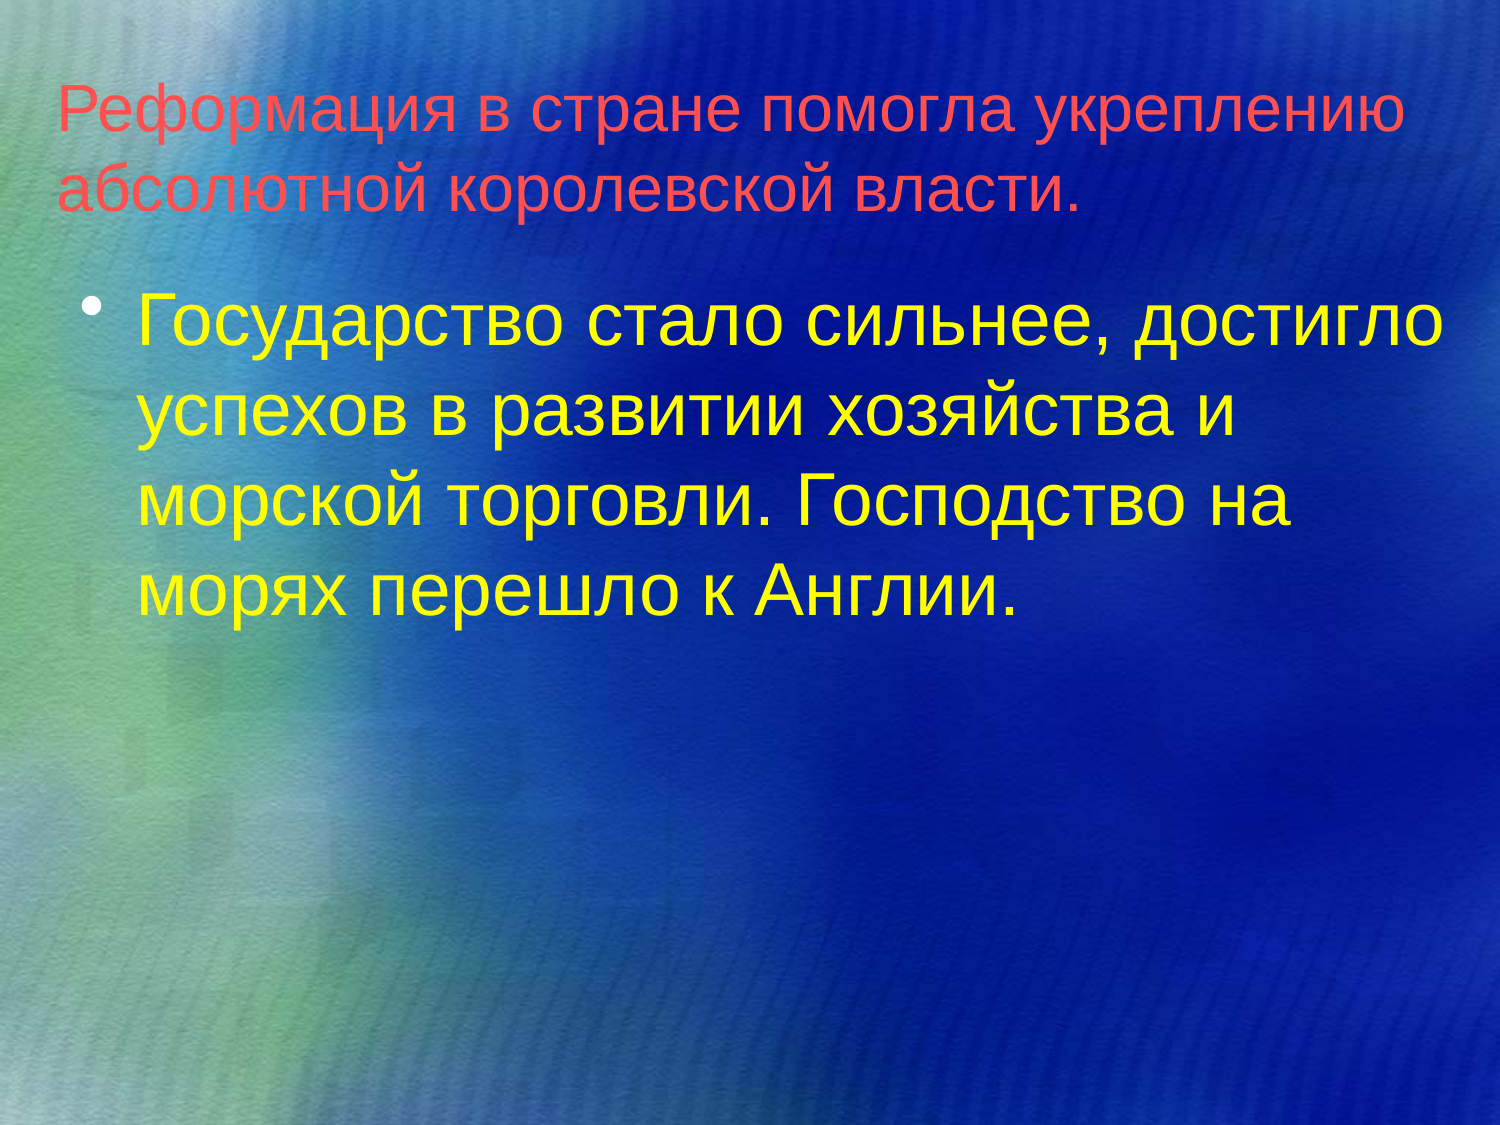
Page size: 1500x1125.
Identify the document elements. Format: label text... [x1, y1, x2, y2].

title Реформация в стране помогла укреплению абсолютной королевской власти. [40, 44, 1480, 233]
list Государство стало сильнее, достигло успехов в развитии хозяйства и морской торговли. Господство на морях перешло к Англии. [64, 262, 1480, 1006]
picture [0, 0, 1500, 1125]
